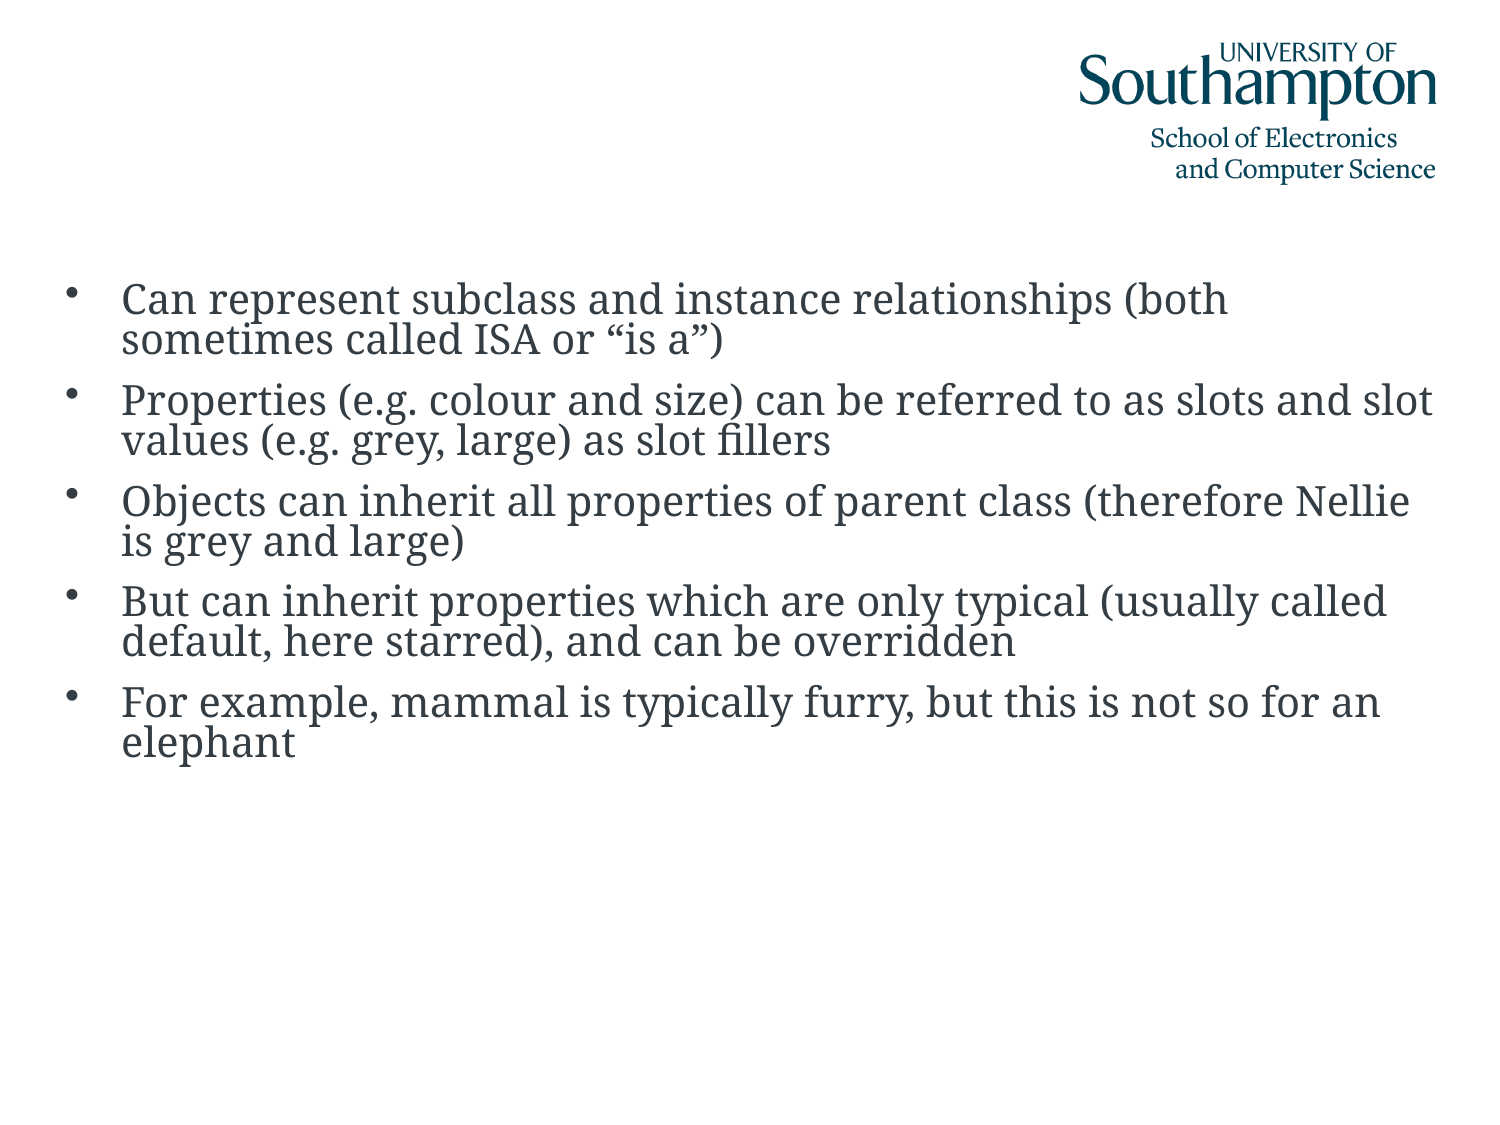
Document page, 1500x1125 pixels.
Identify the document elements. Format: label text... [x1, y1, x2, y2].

picture [1080, 42, 1437, 185]
list Can represent subclass and instance relationships (both sometimes called ISA or “is a”) Properties (e.g. colour and size) can be referred to as slots and slot values (e.g. grey, large) as slot fillers Objects can inherit all properties of parent class (therefore Nellie is grey and large) But can inherit properties which are only typical (usually called default, here starred), and can be overridden For example, mammal is typically furry, but this is not so for an elephant [50, 275, 1450, 1000]
picture [1080, 71, 1102, 101]
picture [1242, 42, 1251, 53]
